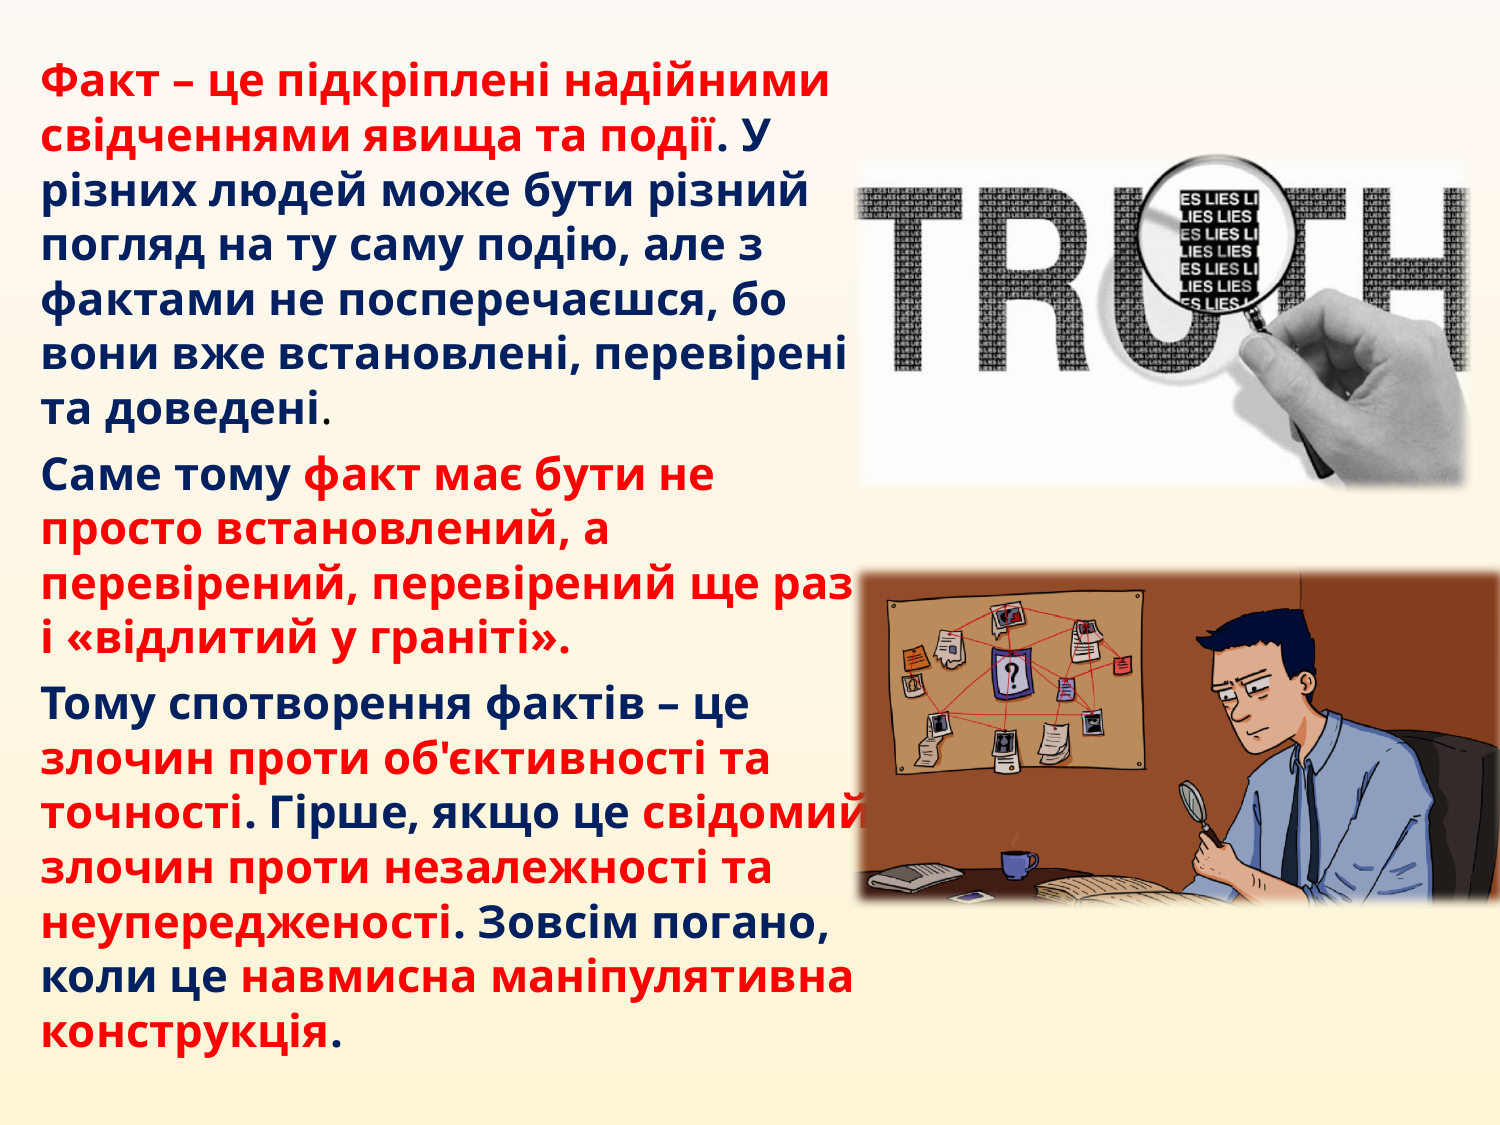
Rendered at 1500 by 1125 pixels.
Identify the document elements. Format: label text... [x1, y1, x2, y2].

picture [848, 561, 1500, 909]
list Факт – це підкріплені надійними свідченнями явища та події. У різних людей може бути різний погляд на ту саму подію, але з фактами не посперечаєшся, бо вони вже встановлені, перевірені та доведені. Саме тому факт має бути не просто встановлений, а перевірений, перевірений ще раз і «відлитий у граніті». Тому спотворення фактів – це злочин проти об'єктивності та точності. Гірше, якщо це свідомий злочин проти незалежності та неупередженості. Зовсім погано, коли це навмисна маніпулятивна конструкція. [26, 43, 889, 1081]
picture [849, 149, 1475, 497]
